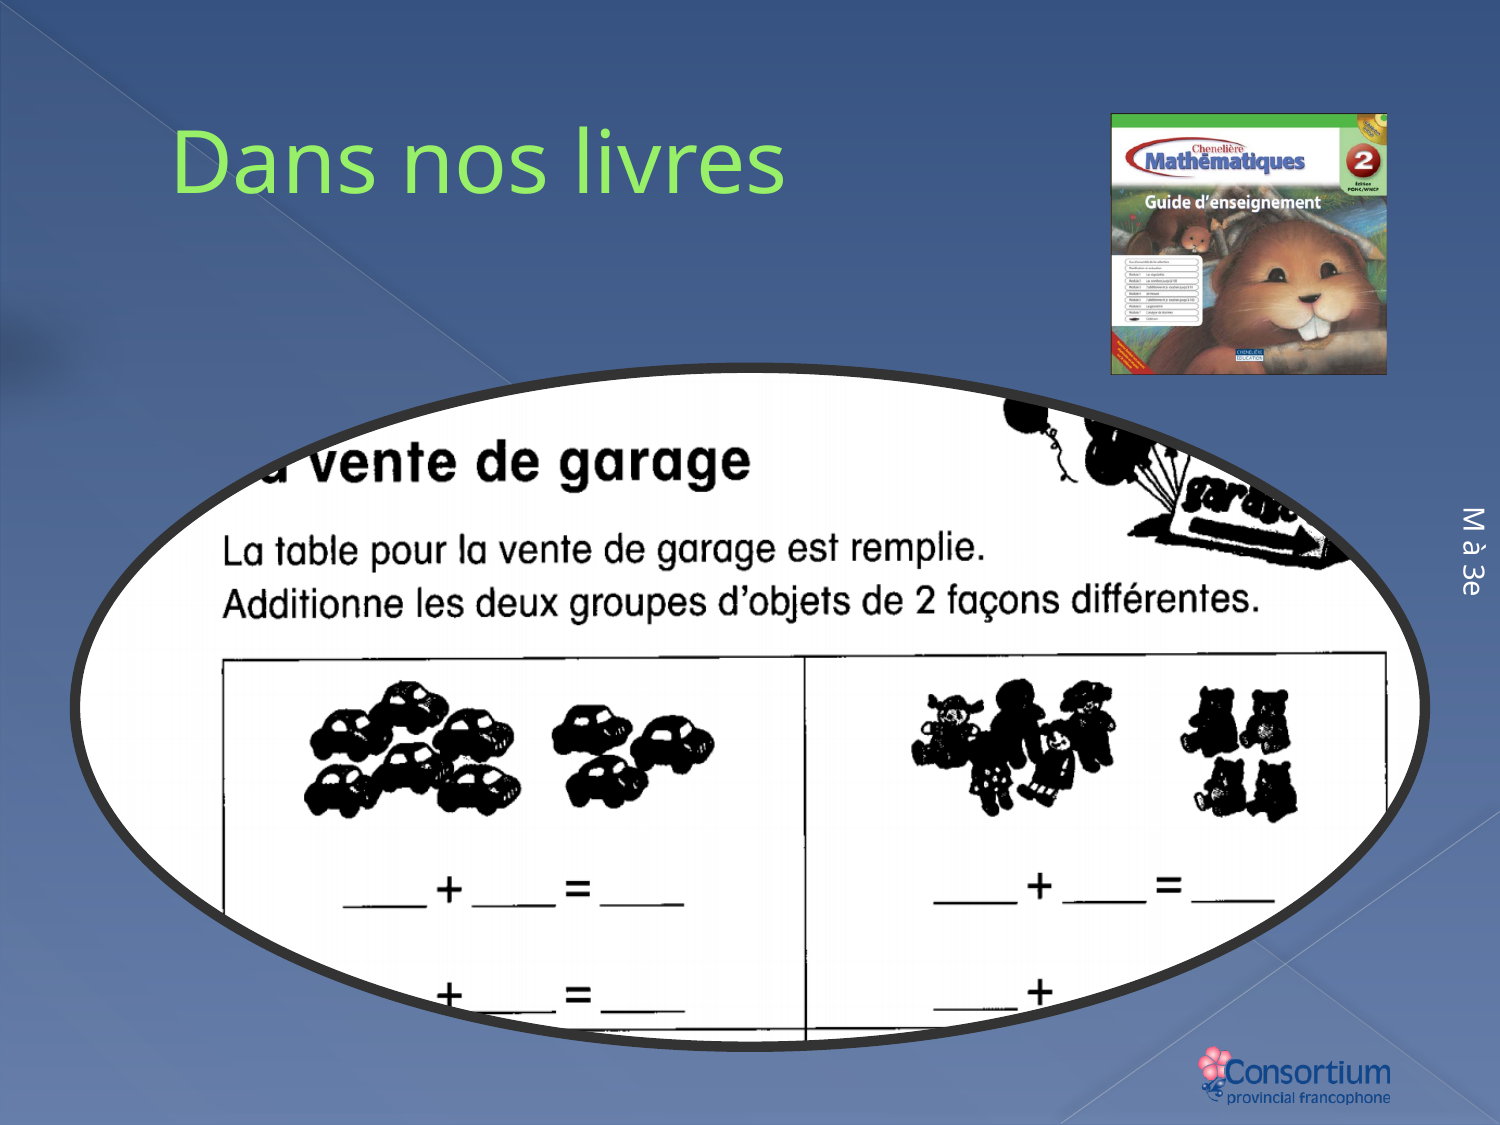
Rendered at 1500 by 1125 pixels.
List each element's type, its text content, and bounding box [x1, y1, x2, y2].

text_box M à 3e [1450, 491, 1500, 622]
picture [1198, 1046, 1390, 1105]
picture [1110, 113, 1387, 375]
title Dans nos livres [75, 43, 1425, 274]
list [74, 367, 1426, 1047]
